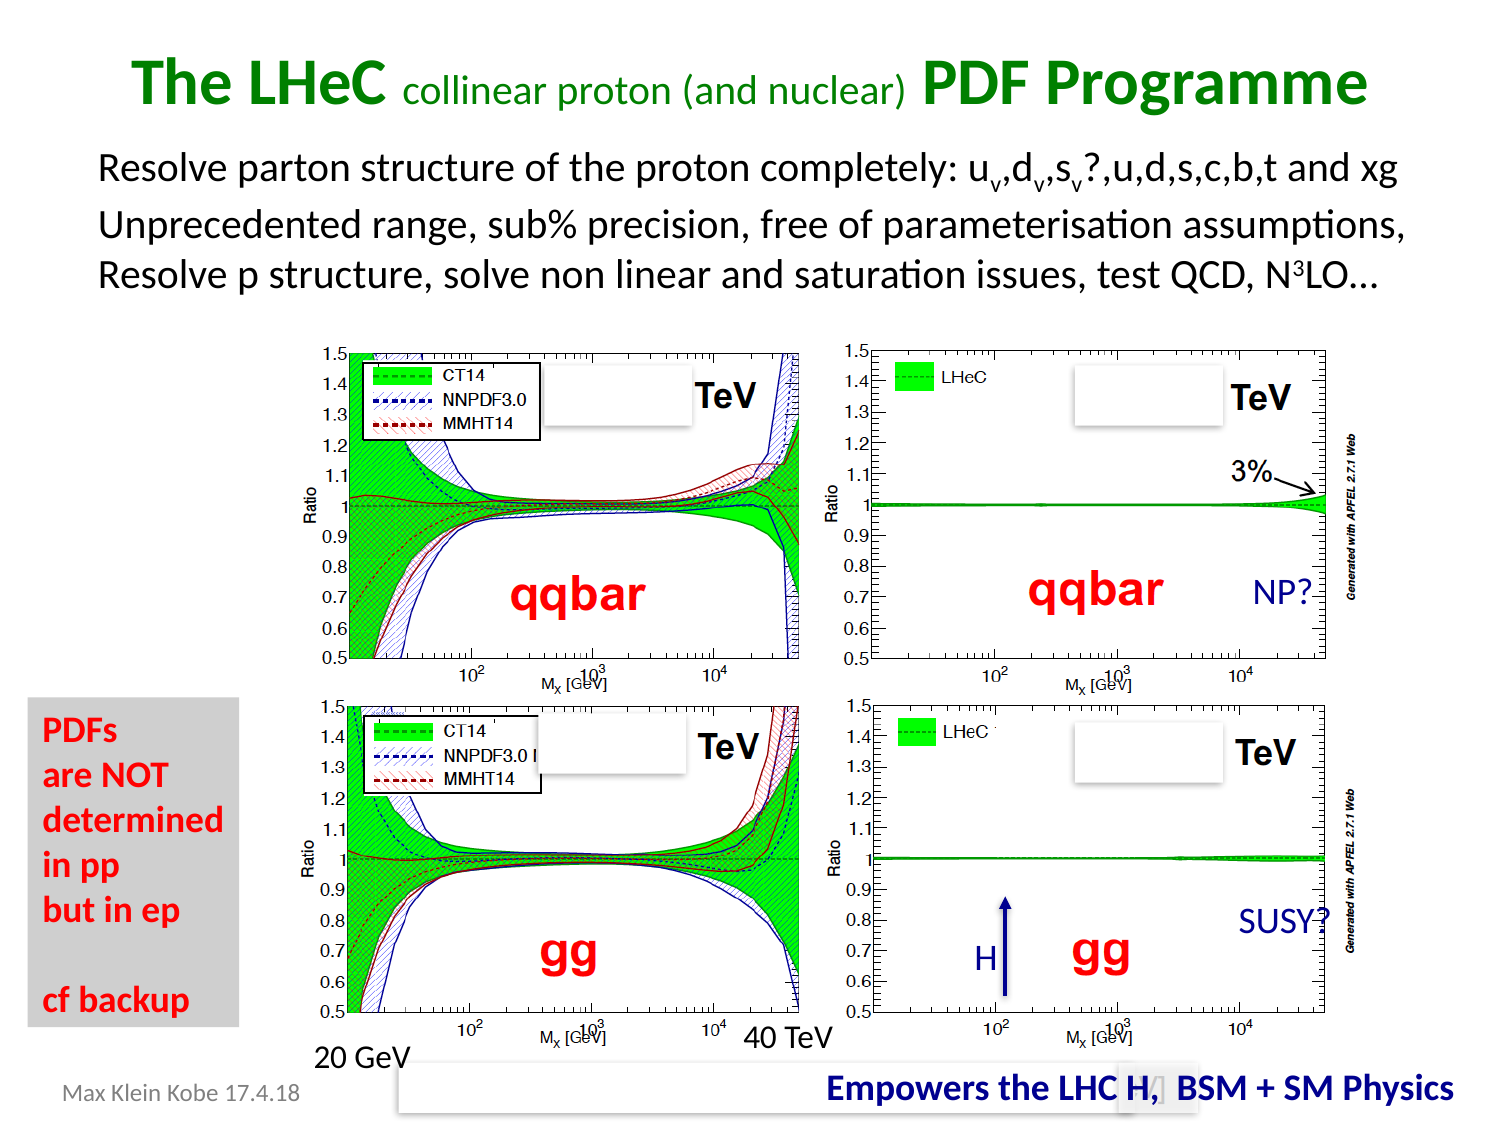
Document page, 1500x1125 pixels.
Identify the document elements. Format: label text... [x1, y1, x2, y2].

text_box Max Klein Kobe 17.4.18 [47, 1069, 269, 1114]
text_box Resolve parton structure of the proton completely: uv,dv,sv?,u,d,s,c,b,t and xg Unprecedented range, sub% precision, free of parameterisation assumptions, Resolve p structure, solve non linear and saturation issues, test QCD, N3LO… [83, 132, 1422, 305]
text_box PDFs are NOT determined in pp but in ep cf backup [27, 697, 240, 1028]
title The LHeC collinear proton (and nuclear) PDF Programme [112, 20, 1388, 132]
text_box Empowers the LHC H, BSM + SM Physics [1371, 1055, 1471, 1115]
picture [274, 333, 1368, 1116]
